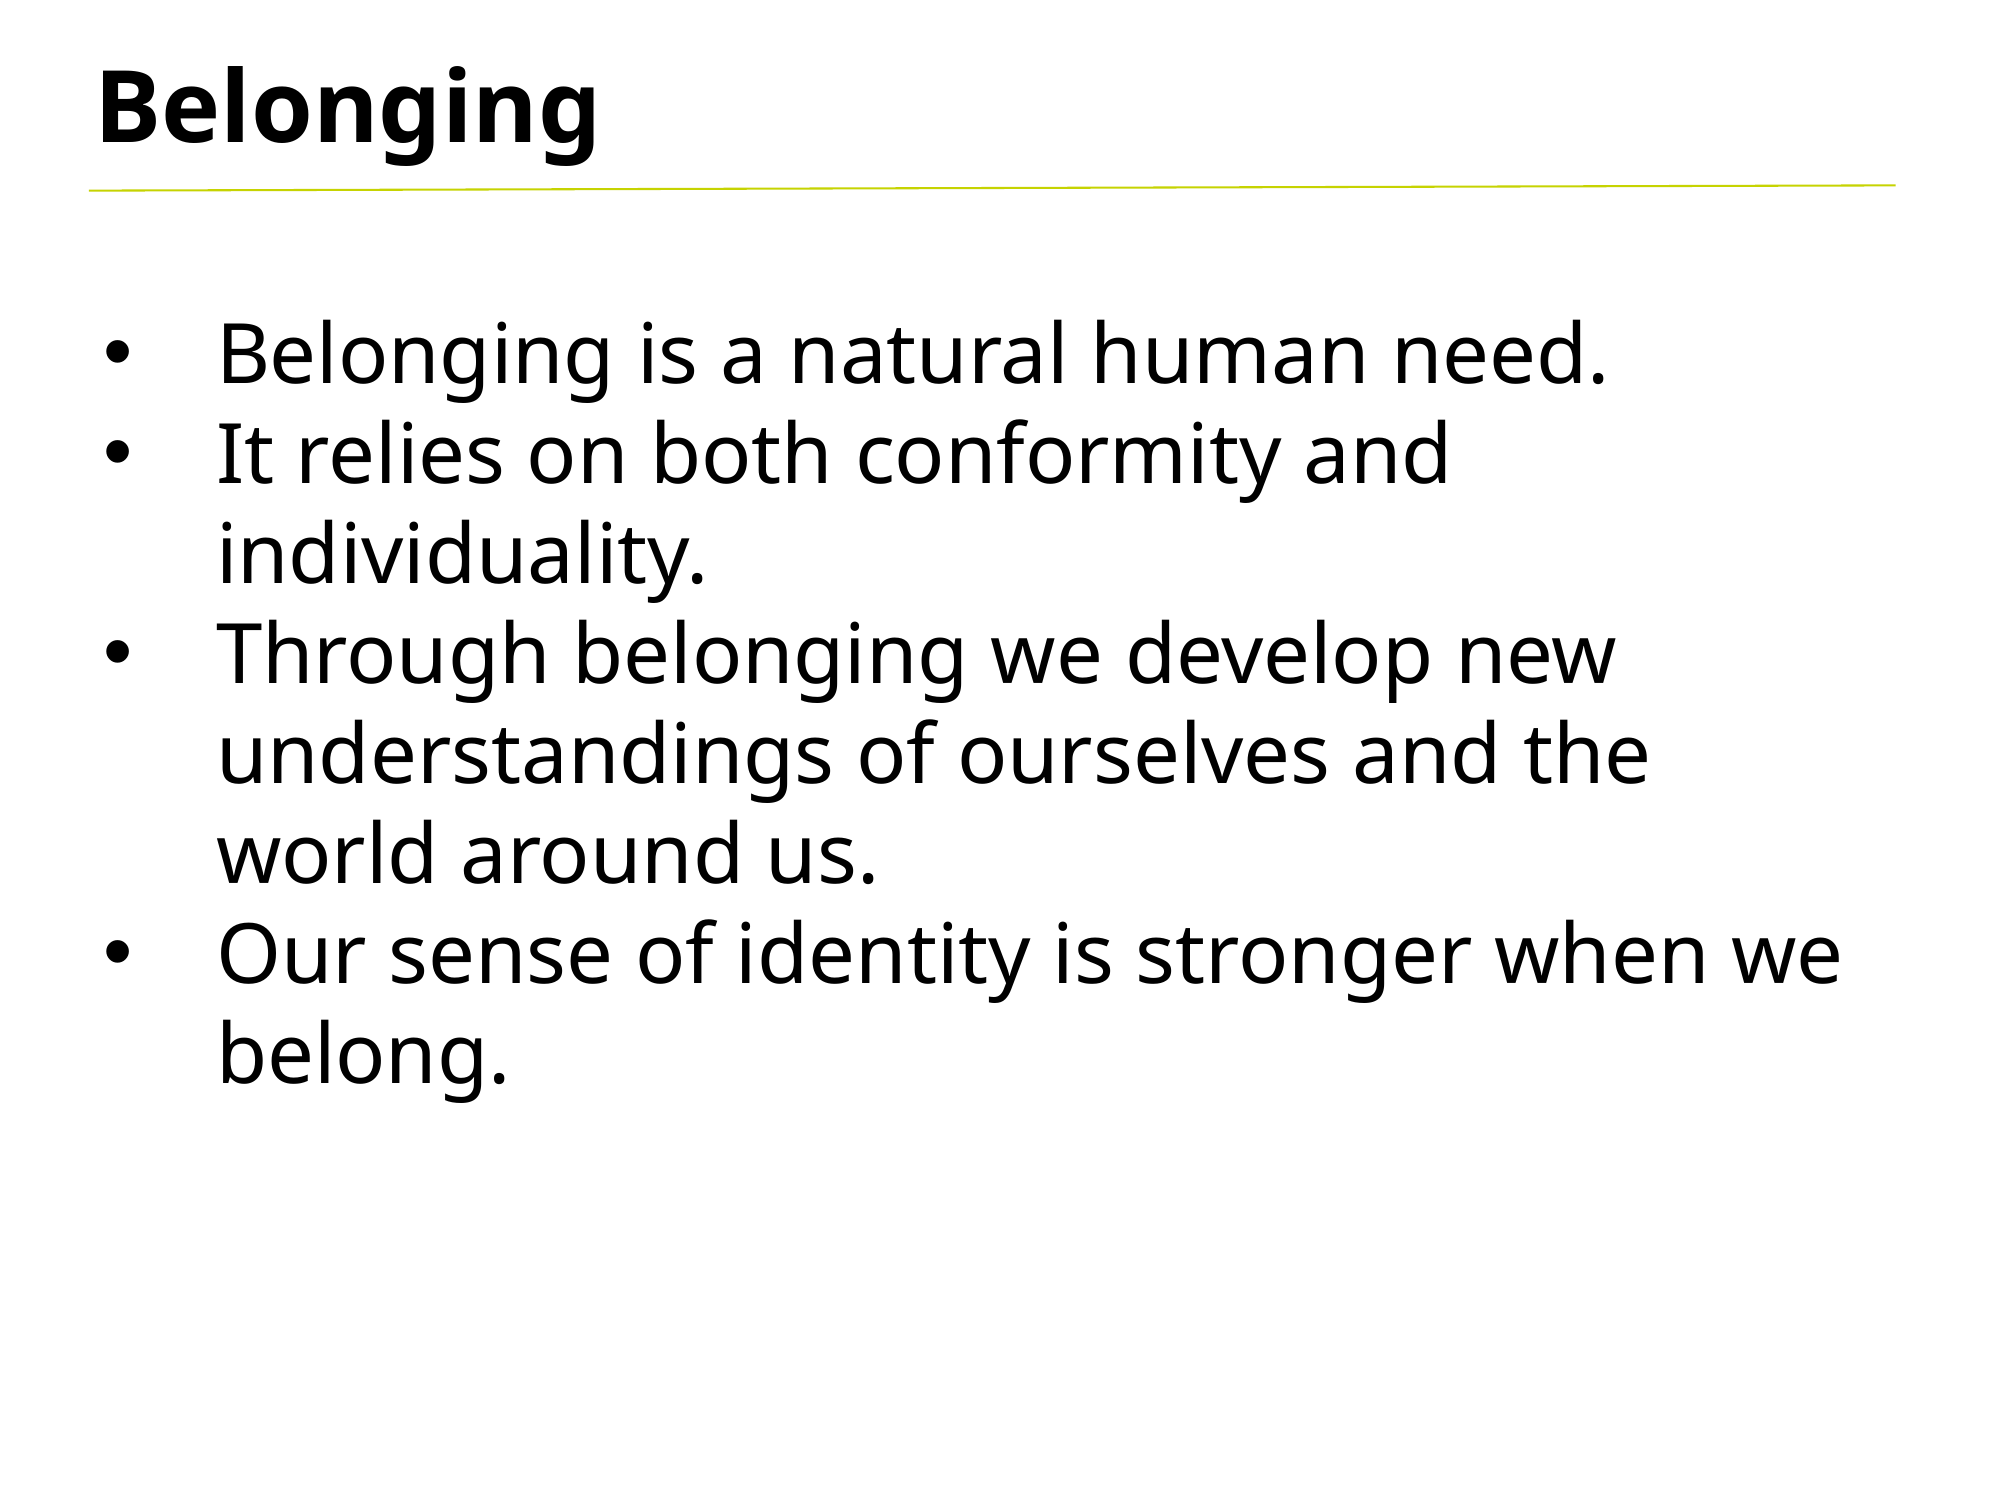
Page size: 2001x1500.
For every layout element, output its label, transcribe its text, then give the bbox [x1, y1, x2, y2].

text_box Belonging [79, 35, 1905, 171]
text_box Belonging is a natural human need. It relies on both conformity and individuality. Through belonging we develop new understandings of ourselves and the world around us. Our sense of identity is stronger when we belong. [88, 293, 1896, 1108]
